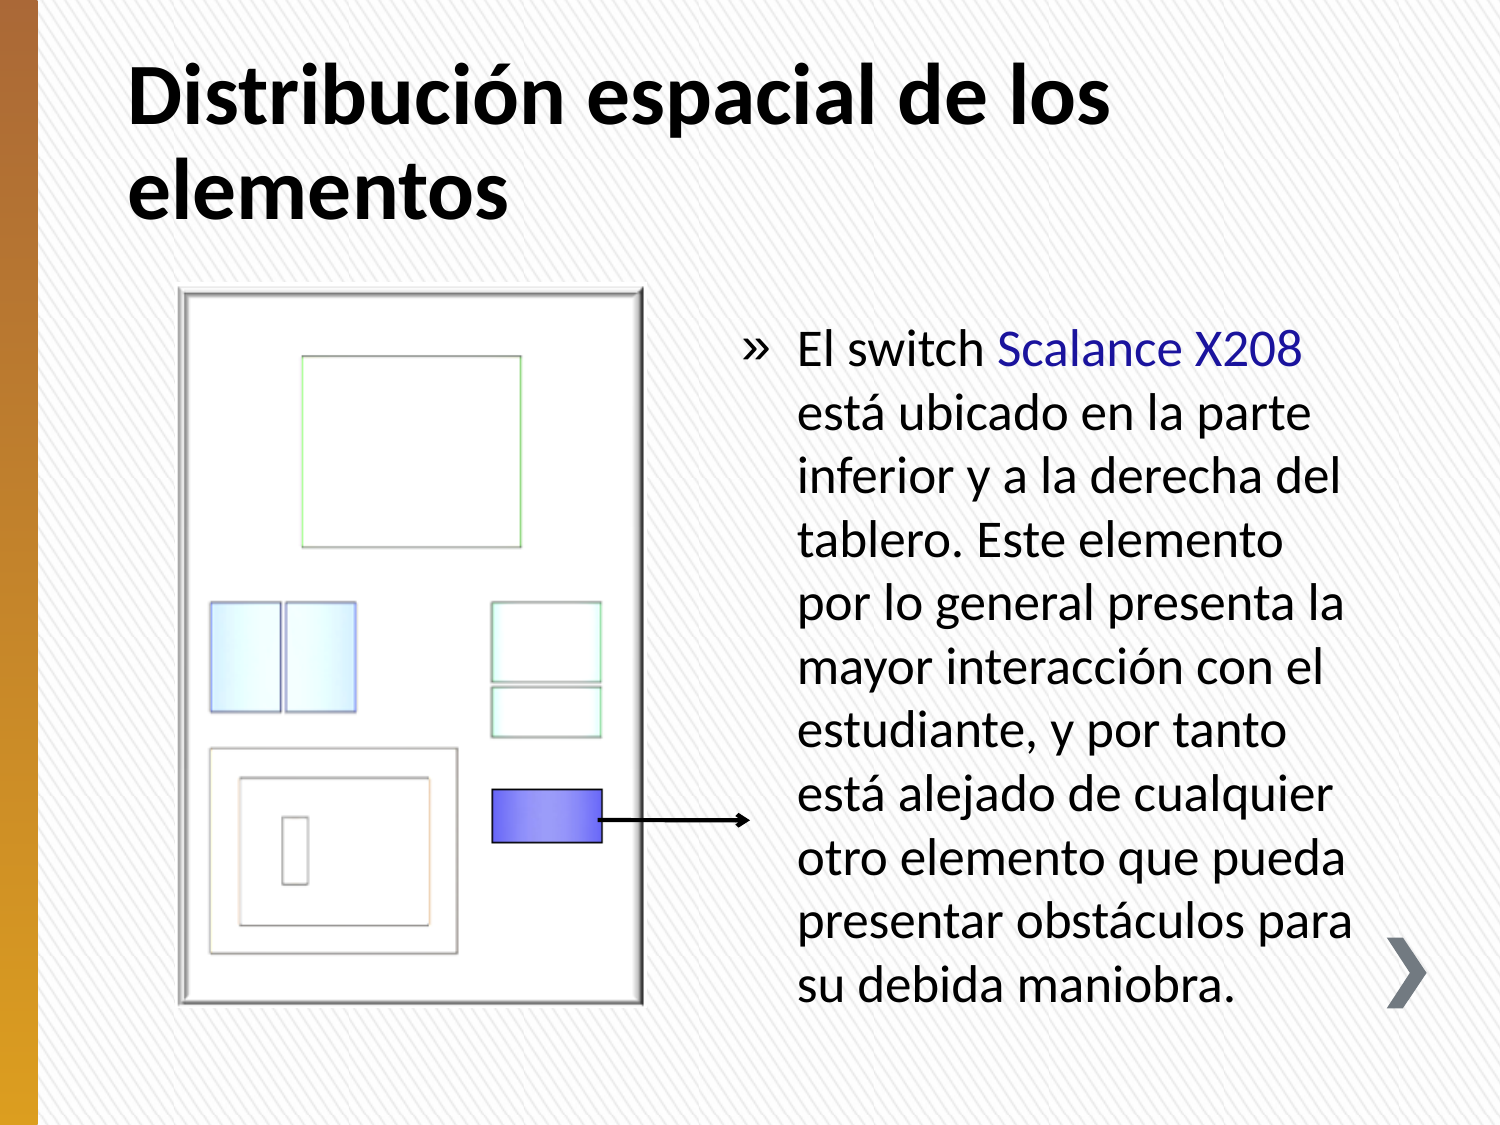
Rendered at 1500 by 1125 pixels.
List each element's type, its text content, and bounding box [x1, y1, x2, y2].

title Distribución espacial de los elementos [112, 50, 1300, 238]
picture [175, 282, 647, 1009]
list El switch Scalance X208 está ubicado en la parte inferior y a la derecha del tablero. Este elemento por lo general presenta la mayor interacción con el estudiante, y por tanto está alejado de cualquier otro elemento que pueda presentar obstáculos para su debida maniobra. [726, 306, 1376, 1032]
